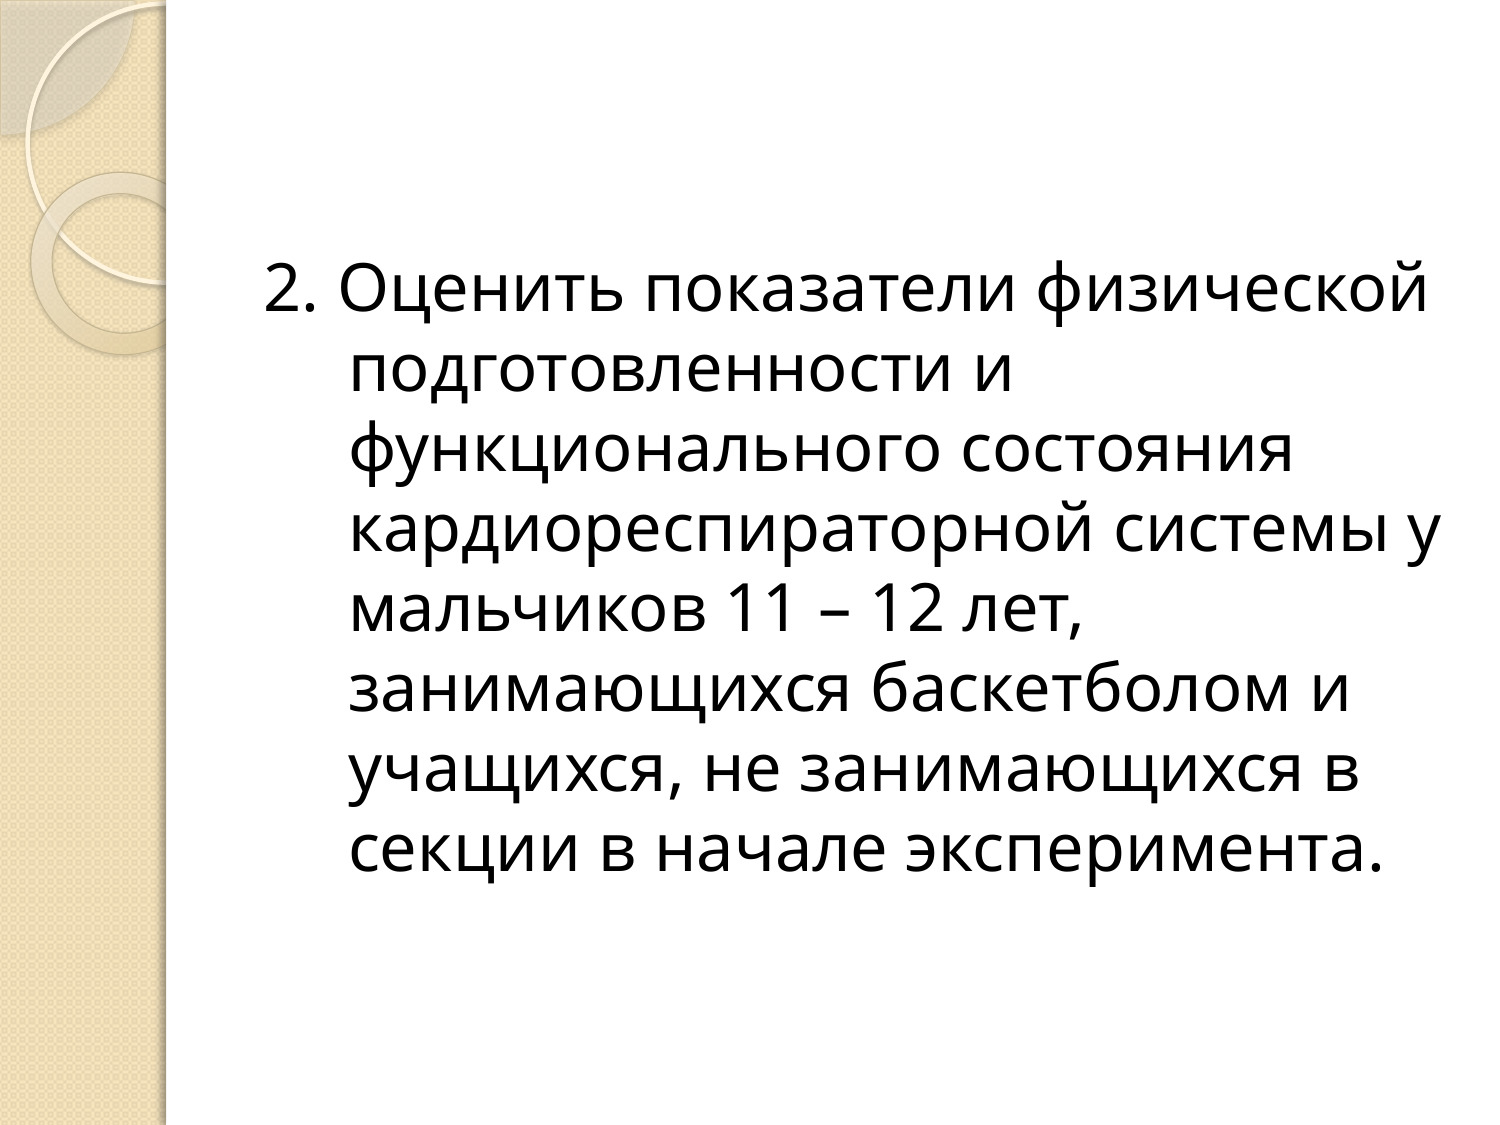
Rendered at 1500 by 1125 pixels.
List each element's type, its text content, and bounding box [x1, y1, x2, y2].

list 2. Оценить показатели физической подготовленности и функционального состояния кардиореспираторной системы у мальчиков 11 – 12 лет, занимающихся баскетболом и учащихся, не занимающихся в секции в начале эксперимента. [235, 237, 1466, 1025]
